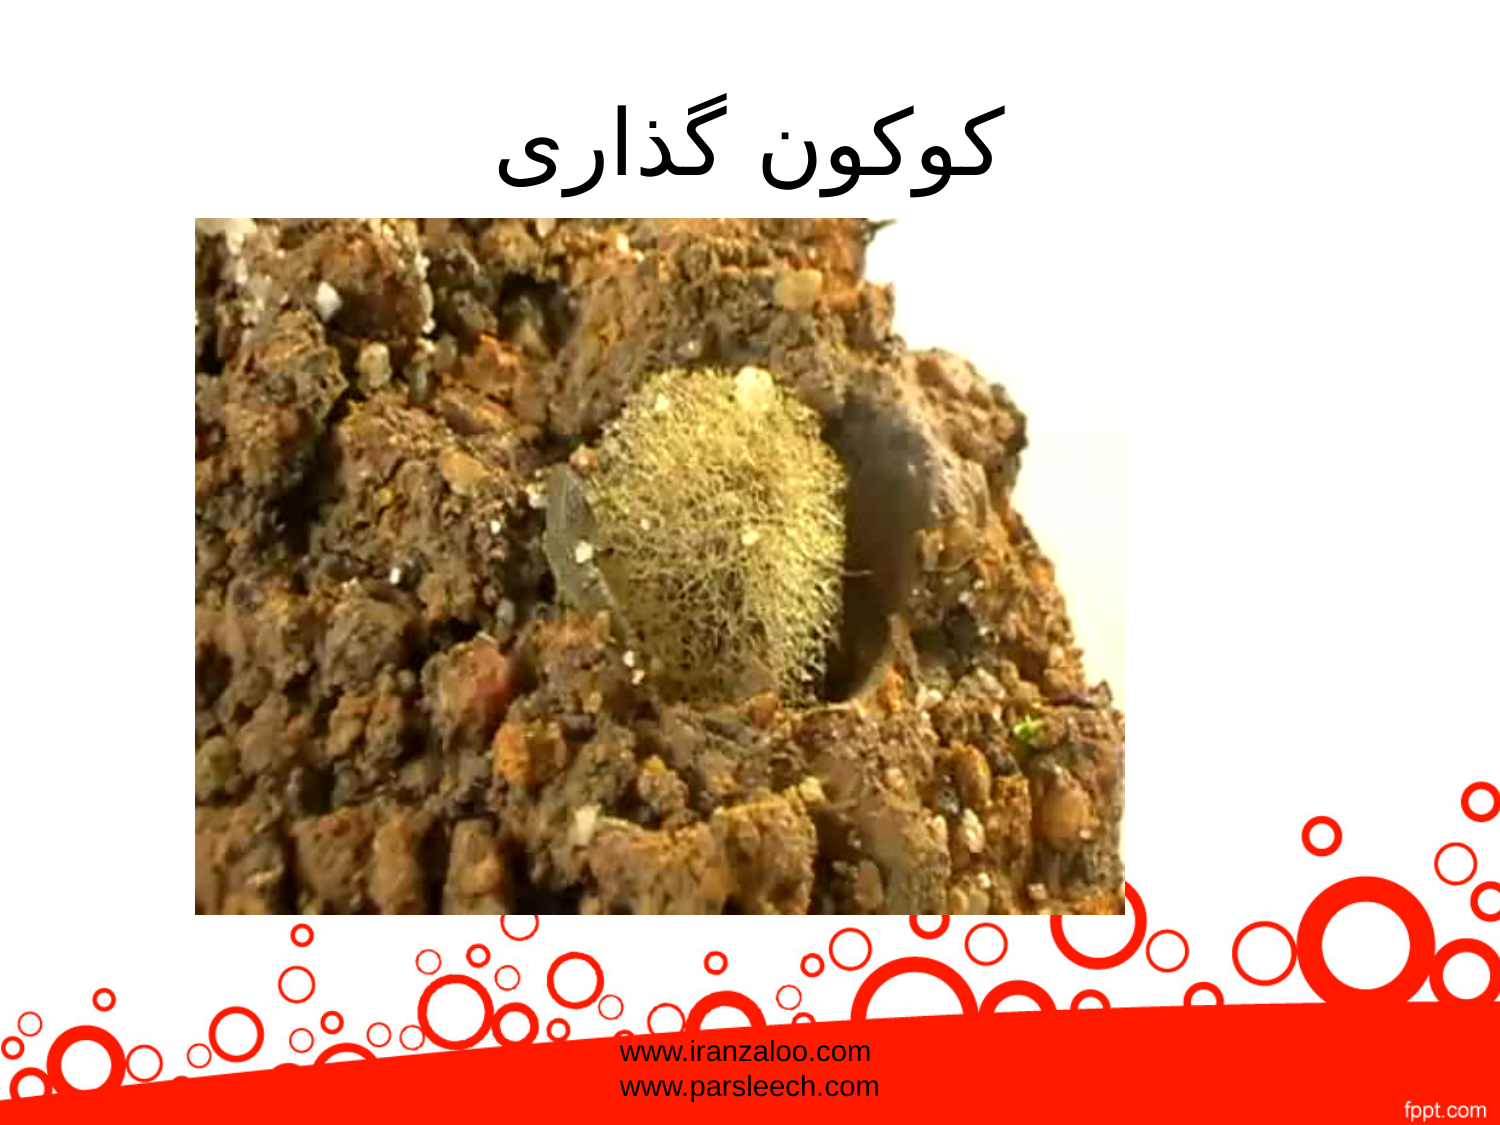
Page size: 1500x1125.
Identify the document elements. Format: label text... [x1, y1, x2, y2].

footer www.iranzaloo.com www.parsleech.com [512, 1024, 988, 1103]
picture [0, 0, 1500, 1125]
title کوکون گذاری [74, 44, 1426, 233]
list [194, 217, 1126, 916]
